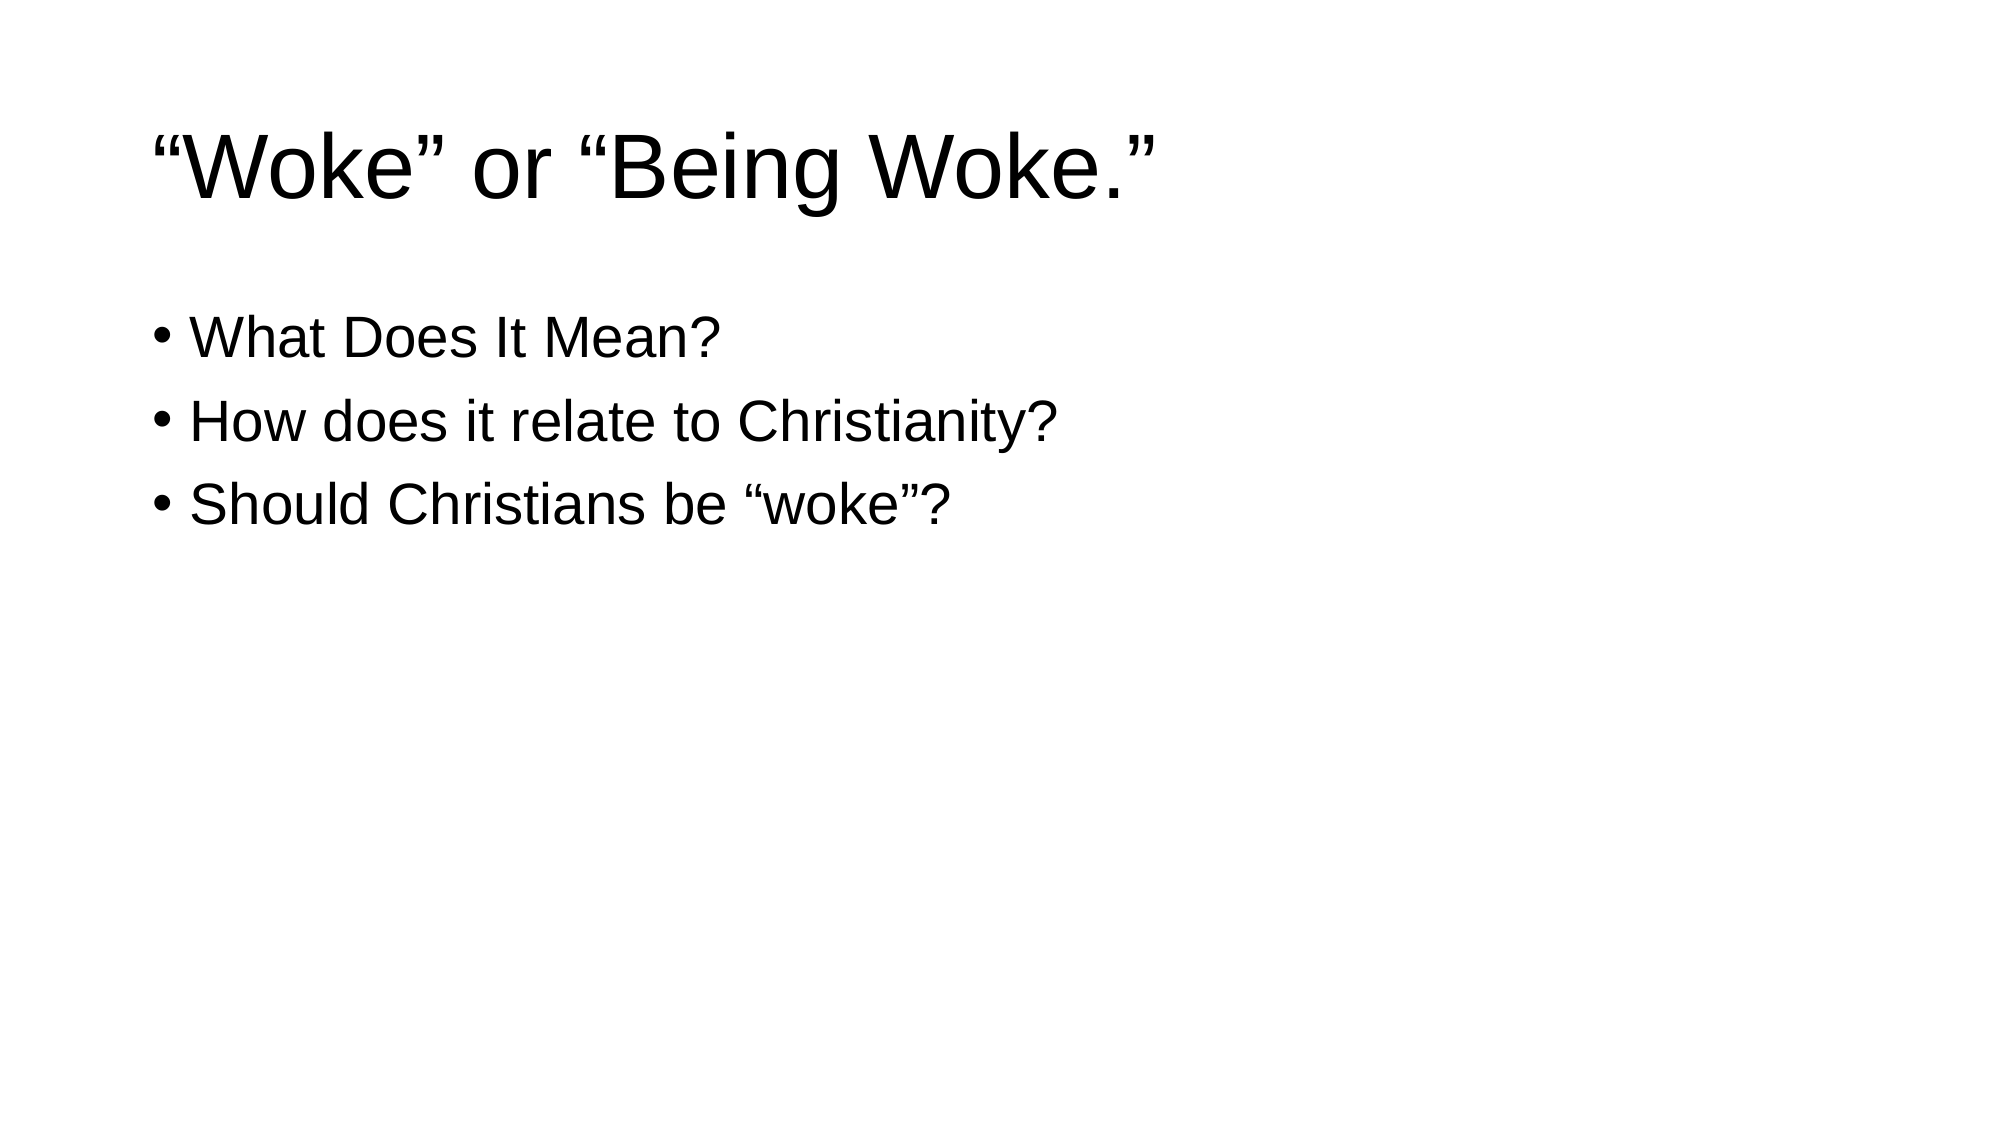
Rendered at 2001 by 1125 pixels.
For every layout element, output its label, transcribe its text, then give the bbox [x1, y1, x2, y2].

list What Does It Mean? How does it relate to Christianity? Should Christians be “woke”? [137, 299, 1863, 1014]
title “Woke” or “Being Woke.” [137, 59, 1863, 278]
